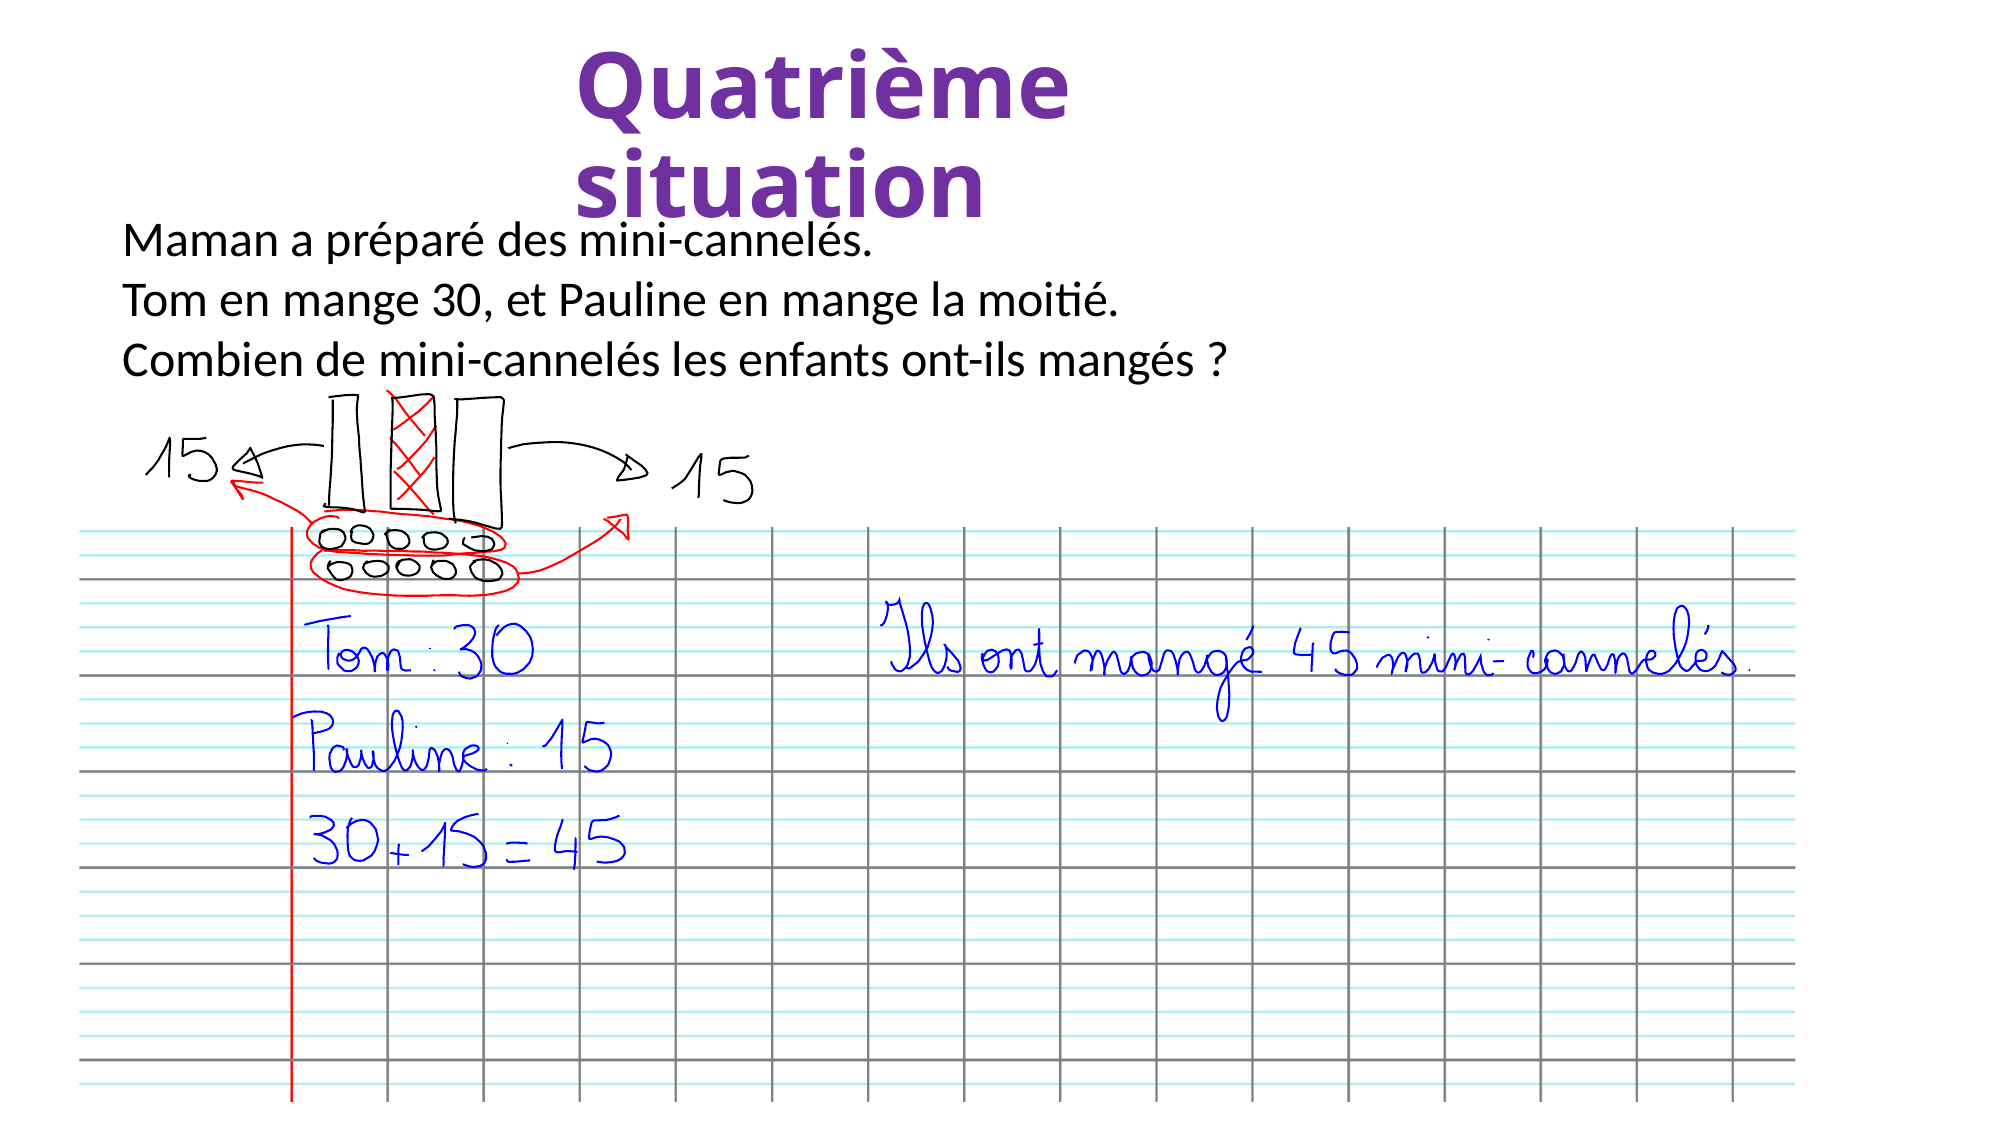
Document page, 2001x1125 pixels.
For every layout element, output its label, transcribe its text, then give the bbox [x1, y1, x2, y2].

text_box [310, 814, 487, 868]
title Quatrième situation [559, 29, 1421, 198]
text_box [880, 600, 1358, 721]
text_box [1563, 605, 1750, 675]
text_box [508, 442, 648, 481]
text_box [305, 616, 533, 679]
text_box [145, 437, 217, 482]
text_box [310, 514, 629, 596]
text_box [293, 711, 334, 771]
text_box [319, 525, 503, 582]
picture [79, 527, 1796, 1102]
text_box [386, 390, 437, 394]
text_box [323, 394, 505, 529]
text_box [231, 480, 323, 556]
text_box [232, 444, 323, 478]
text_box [506, 816, 625, 870]
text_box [1377, 636, 1565, 676]
text_box Maman a préparé des mini-cannelés. Tom en mange 30, et Pauline en mange la moitié. Combien de mini-cannelés les enfants ont-ils mangés ? [107, 198, 1796, 394]
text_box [542, 719, 612, 772]
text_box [671, 454, 753, 504]
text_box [329, 710, 513, 772]
